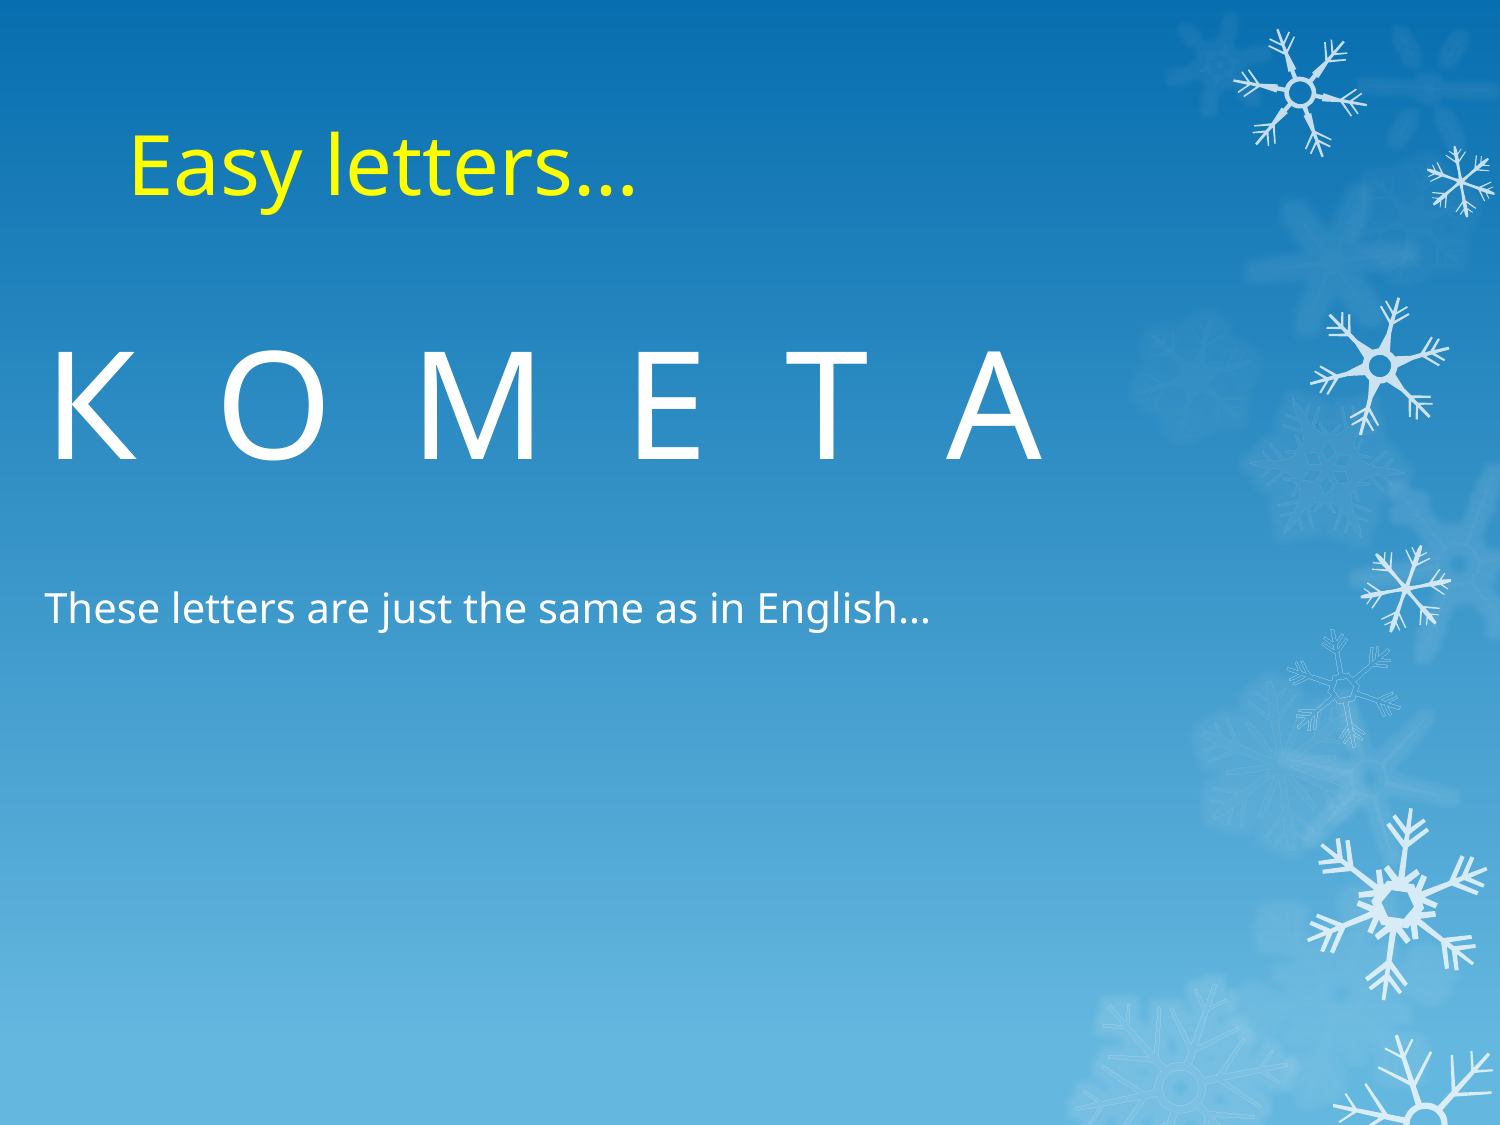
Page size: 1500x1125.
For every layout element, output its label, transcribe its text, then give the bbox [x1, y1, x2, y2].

subtitle К О М Е Т А These letters are just the same as in English… [29, 302, 1329, 1000]
title Easy letters… [112, 66, 1388, 220]
